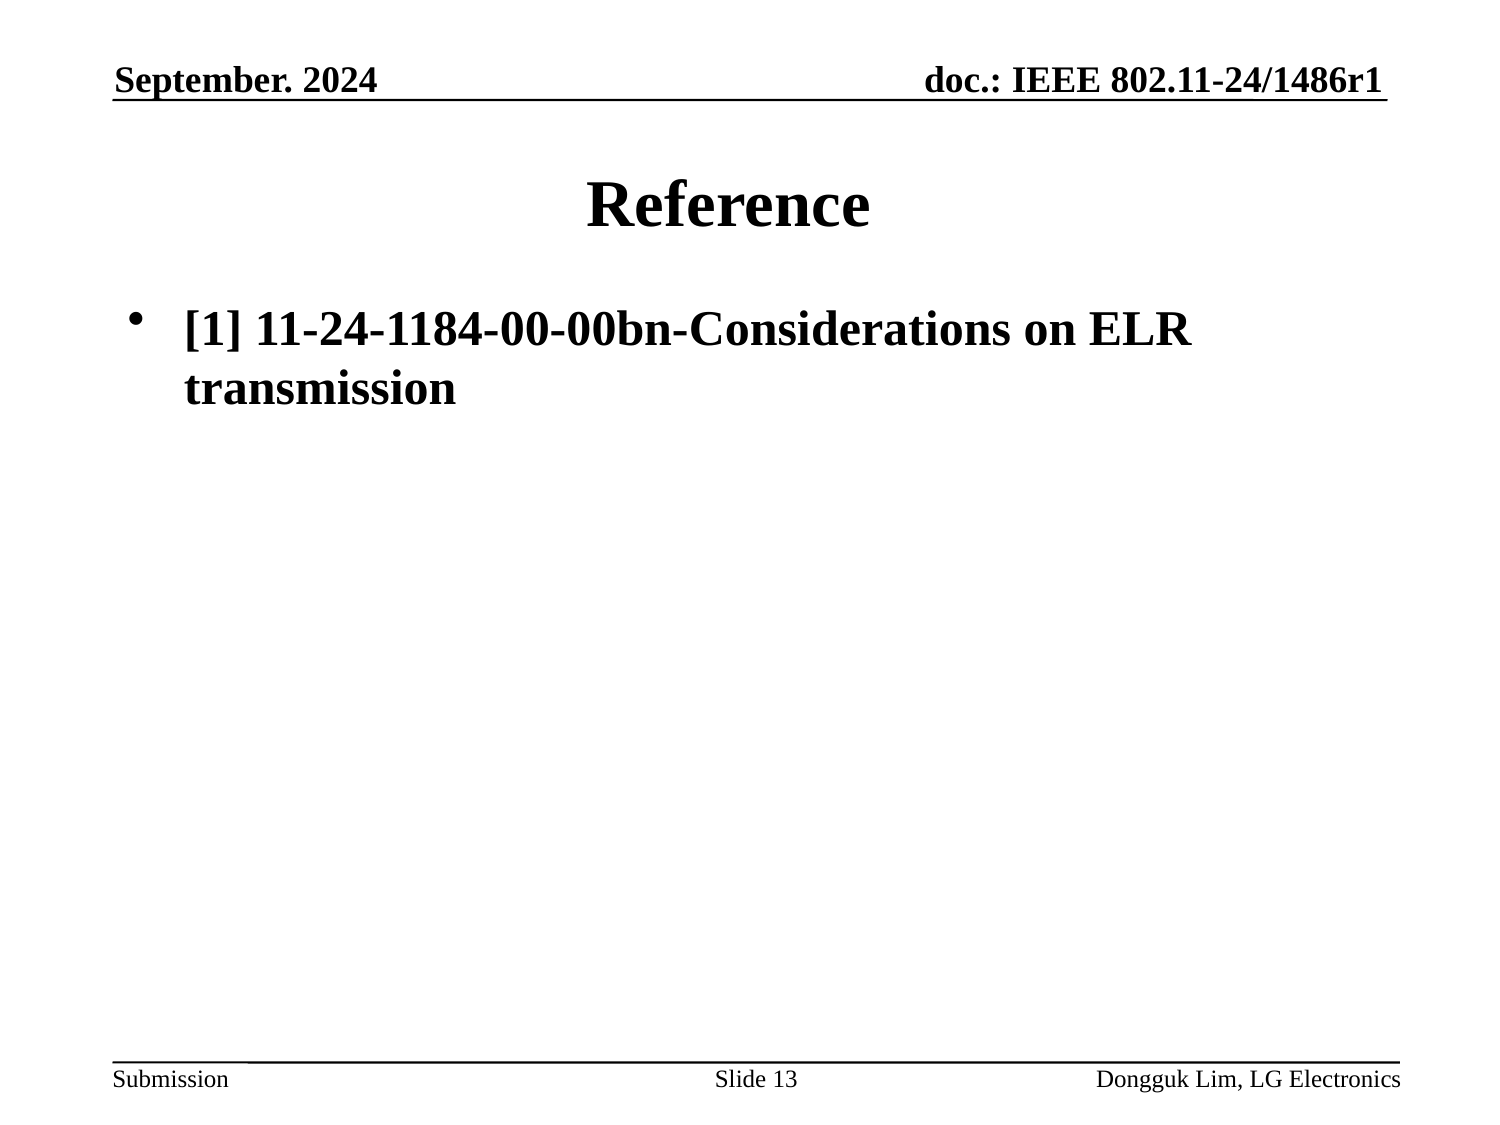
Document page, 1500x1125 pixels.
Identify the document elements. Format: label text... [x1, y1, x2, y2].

slide_number Slide 13 [712, 1061, 800, 1093]
footer Dongguk Lim, LG Electronics [1092, 1061, 1402, 1093]
title Reference [99, 125, 1375, 275]
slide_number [114, 54, 381, 101]
list [1] 11-24-1184-00-00bn-Considerations on ELR transmission [112, 287, 1388, 1000]
